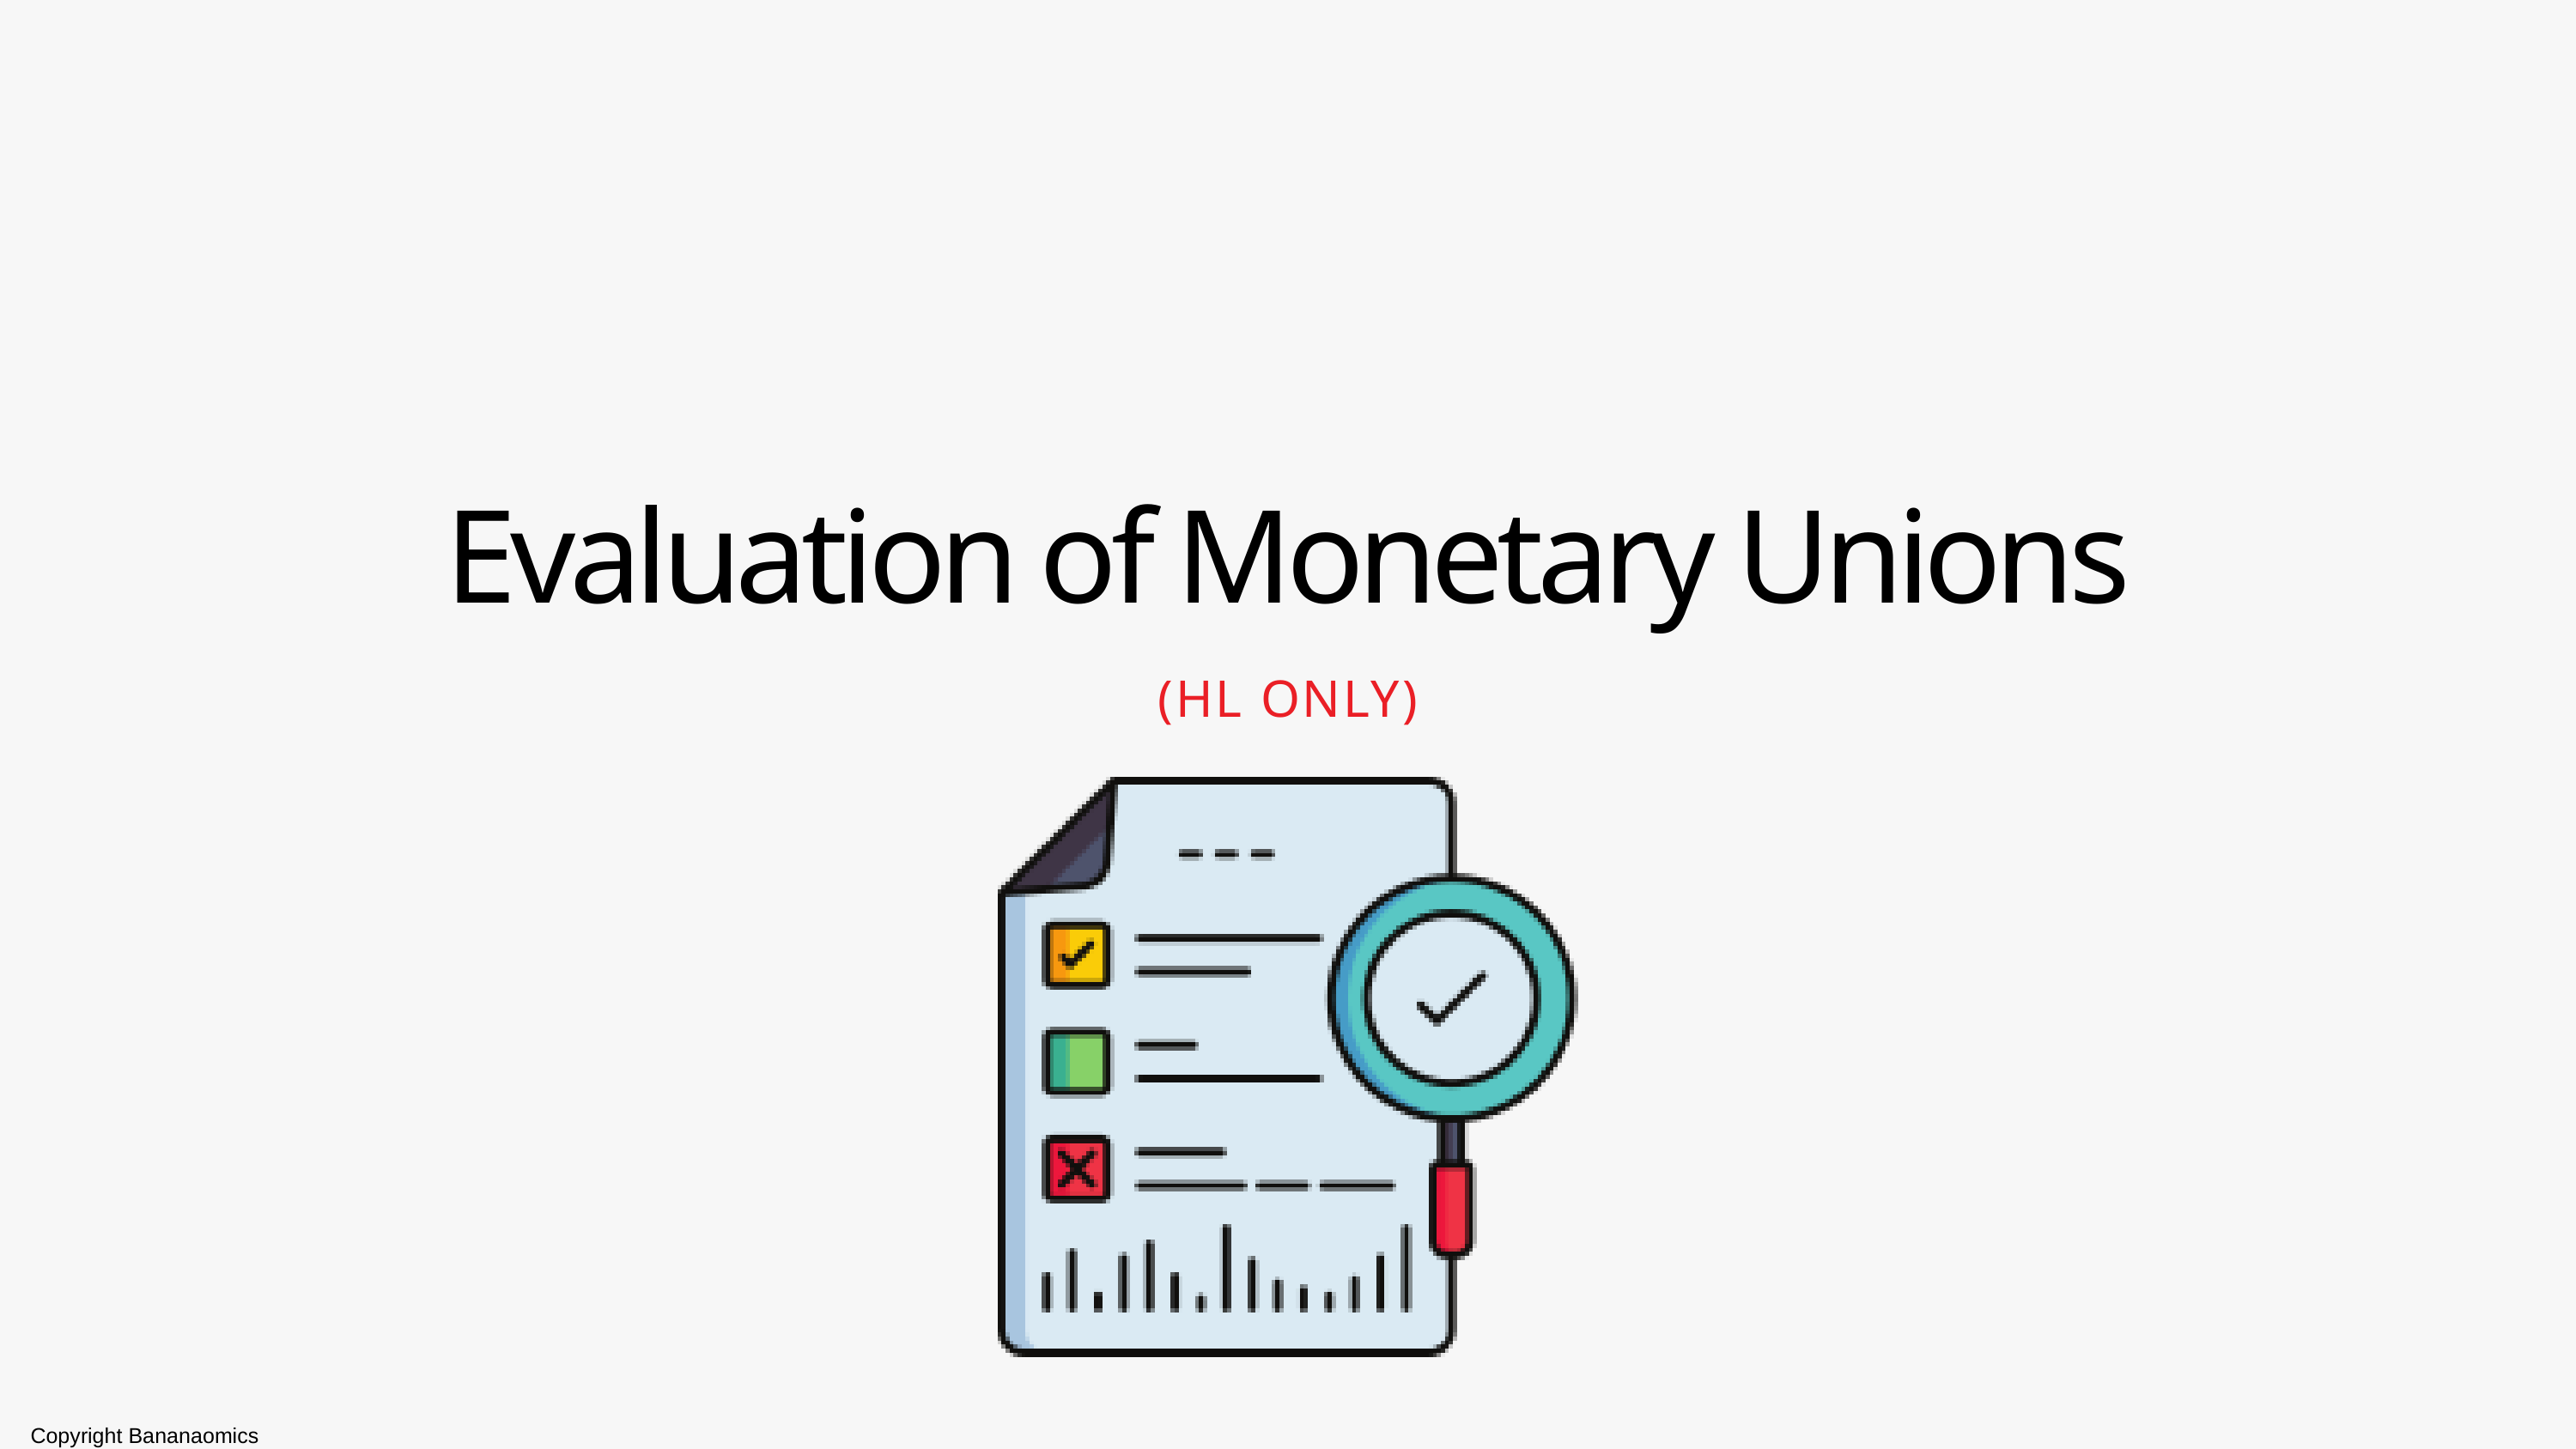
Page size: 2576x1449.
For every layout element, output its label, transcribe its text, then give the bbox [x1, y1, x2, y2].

text_box Copyright Bananaomics [0, 1417, 553, 1448]
picture [998, 777, 1578, 1358]
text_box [136, 488, 2440, 724]
